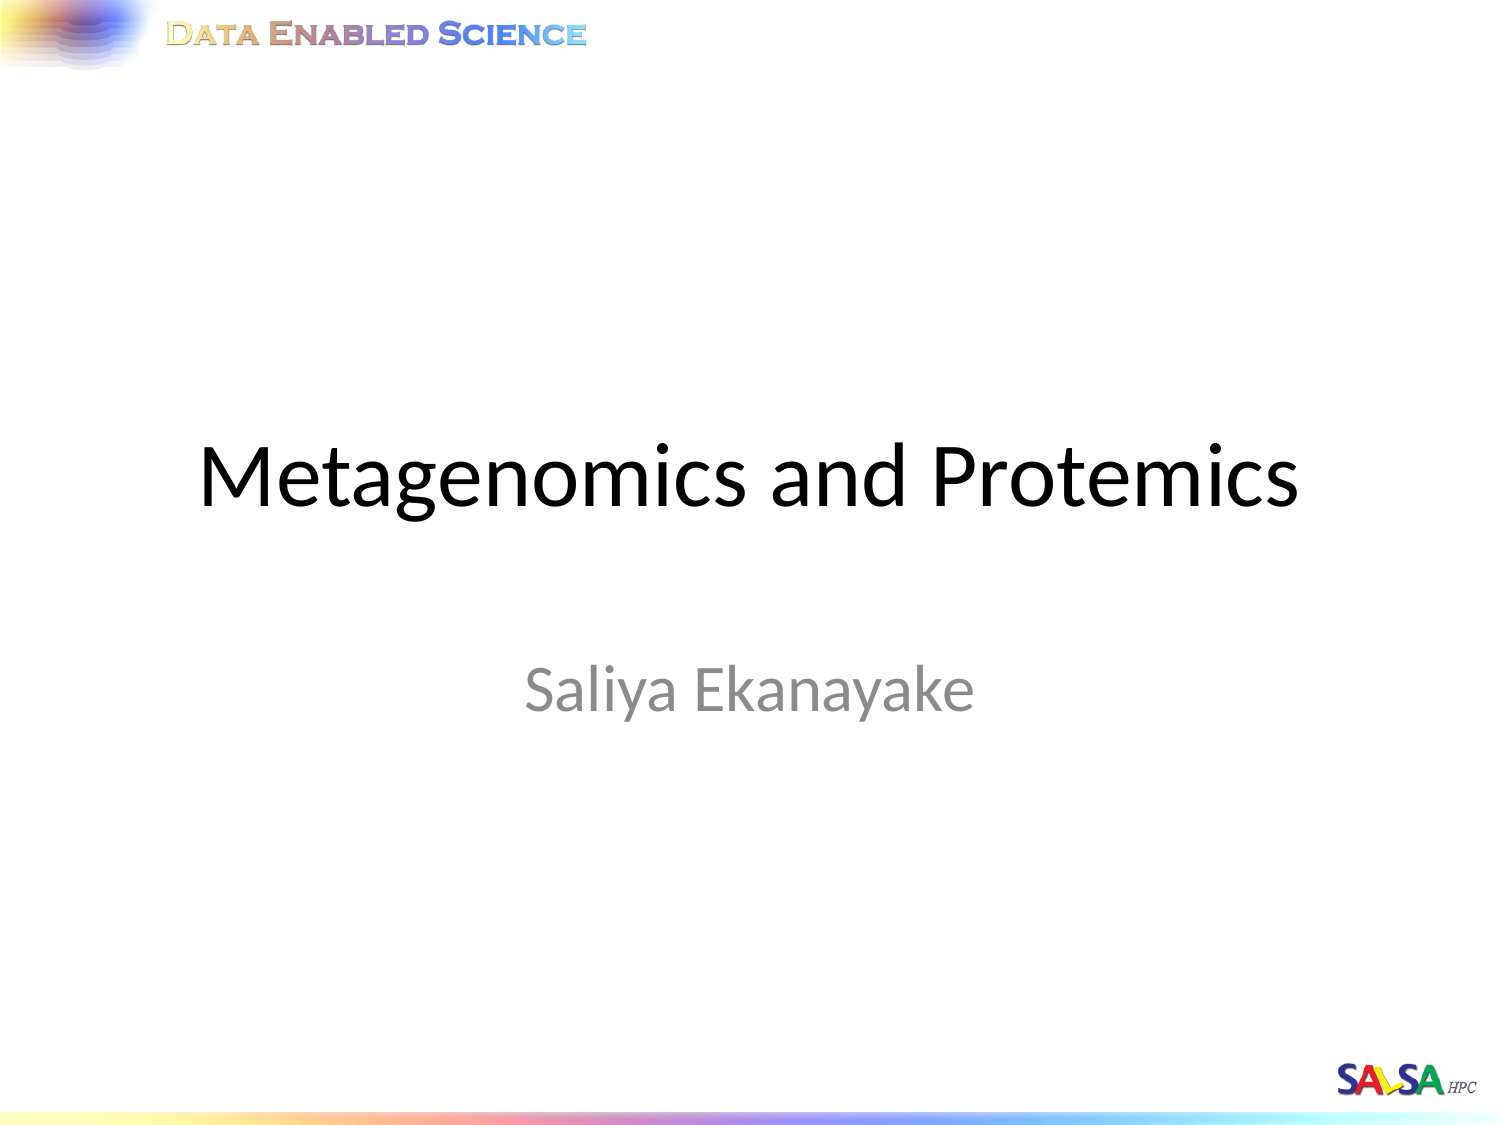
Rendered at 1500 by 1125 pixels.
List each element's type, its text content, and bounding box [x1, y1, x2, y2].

picture [0, 1112, 1500, 1125]
title Metagenomics and Protemics [112, 349, 1388, 591]
subtitle Saliya Ekanayake [225, 637, 1275, 925]
picture [0, 0, 593, 71]
picture [1325, 1057, 1479, 1100]
